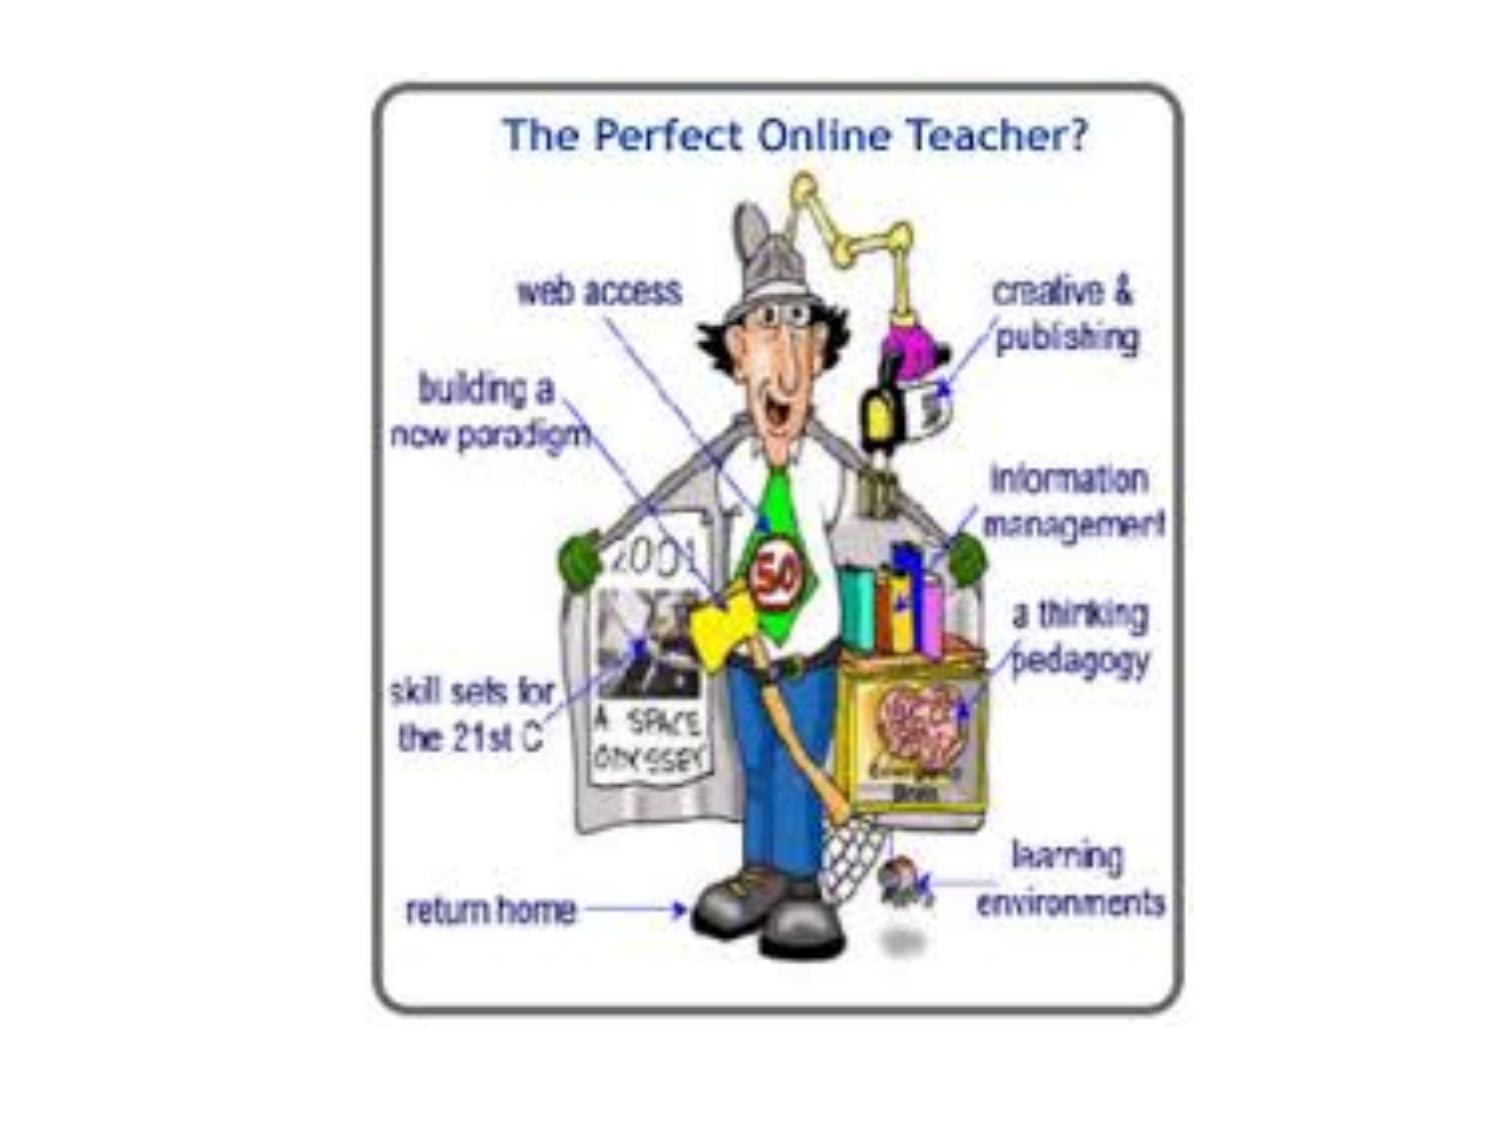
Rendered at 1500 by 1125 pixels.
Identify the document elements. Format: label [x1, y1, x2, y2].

picture [365, 72, 1194, 1041]
